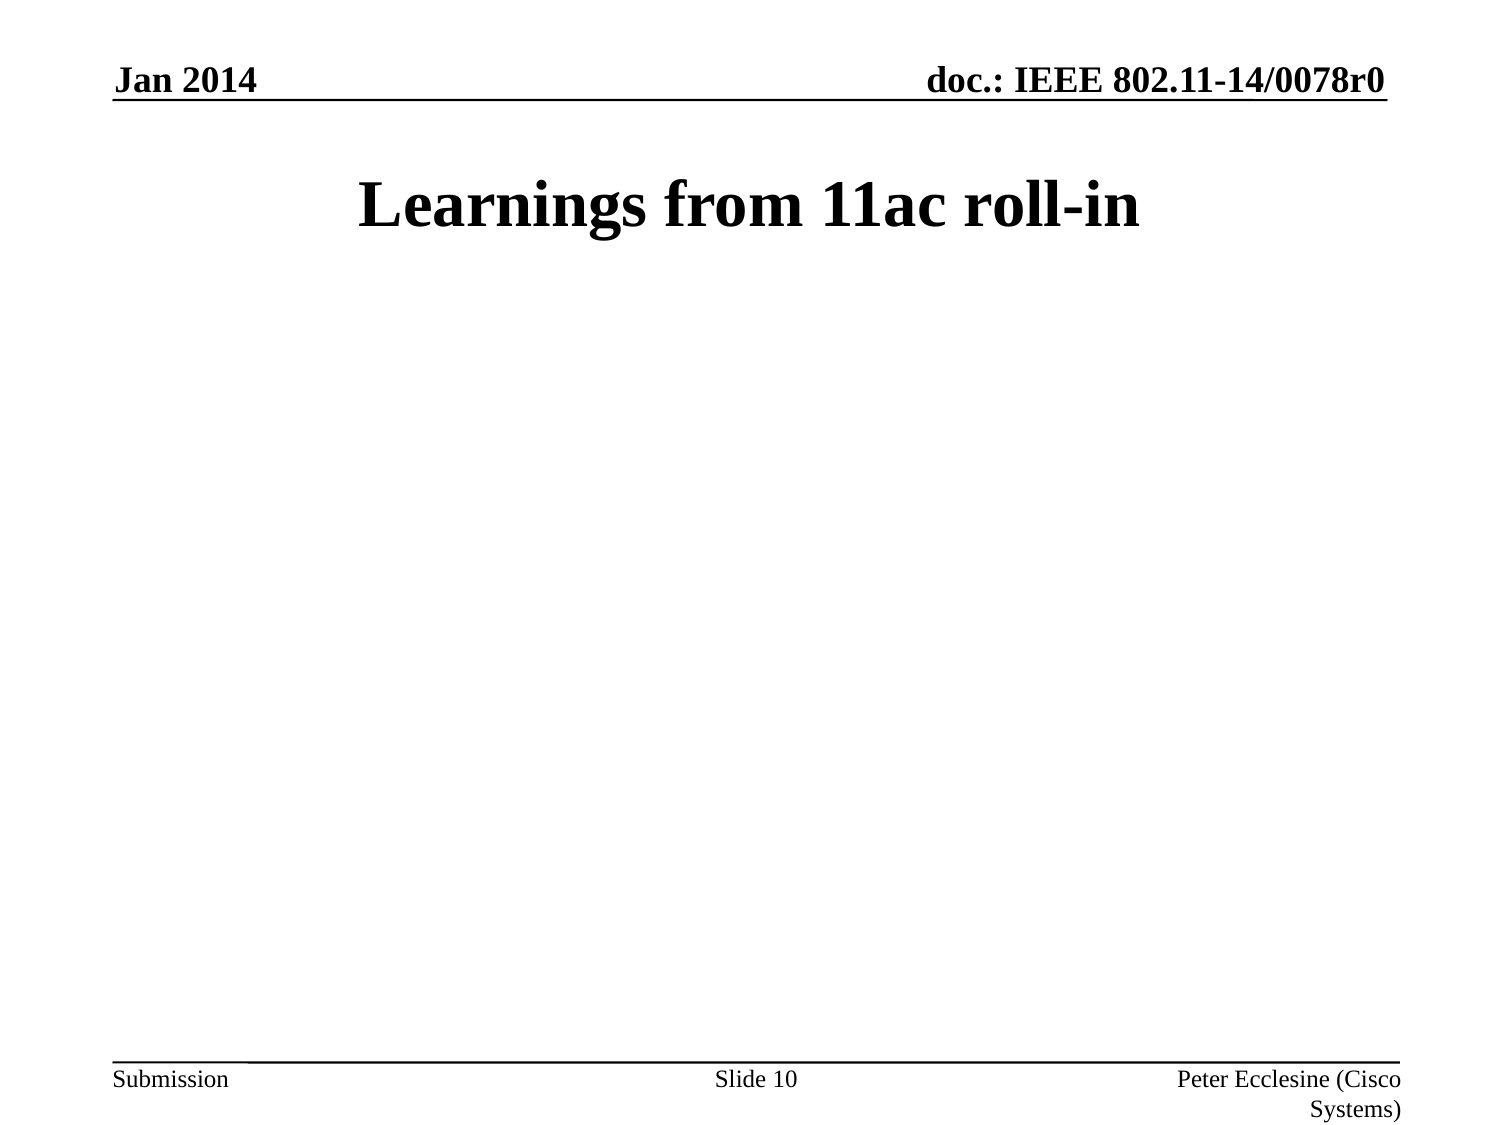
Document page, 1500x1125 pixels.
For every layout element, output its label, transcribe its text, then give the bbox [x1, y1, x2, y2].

footer Peter Ecclesine (Cisco Systems) [1164, 1061, 1402, 1093]
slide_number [114, 54, 309, 101]
slide_number Slide 10 [712, 1061, 800, 1093]
title Learnings from 11ac roll-in [112, 112, 1388, 288]
